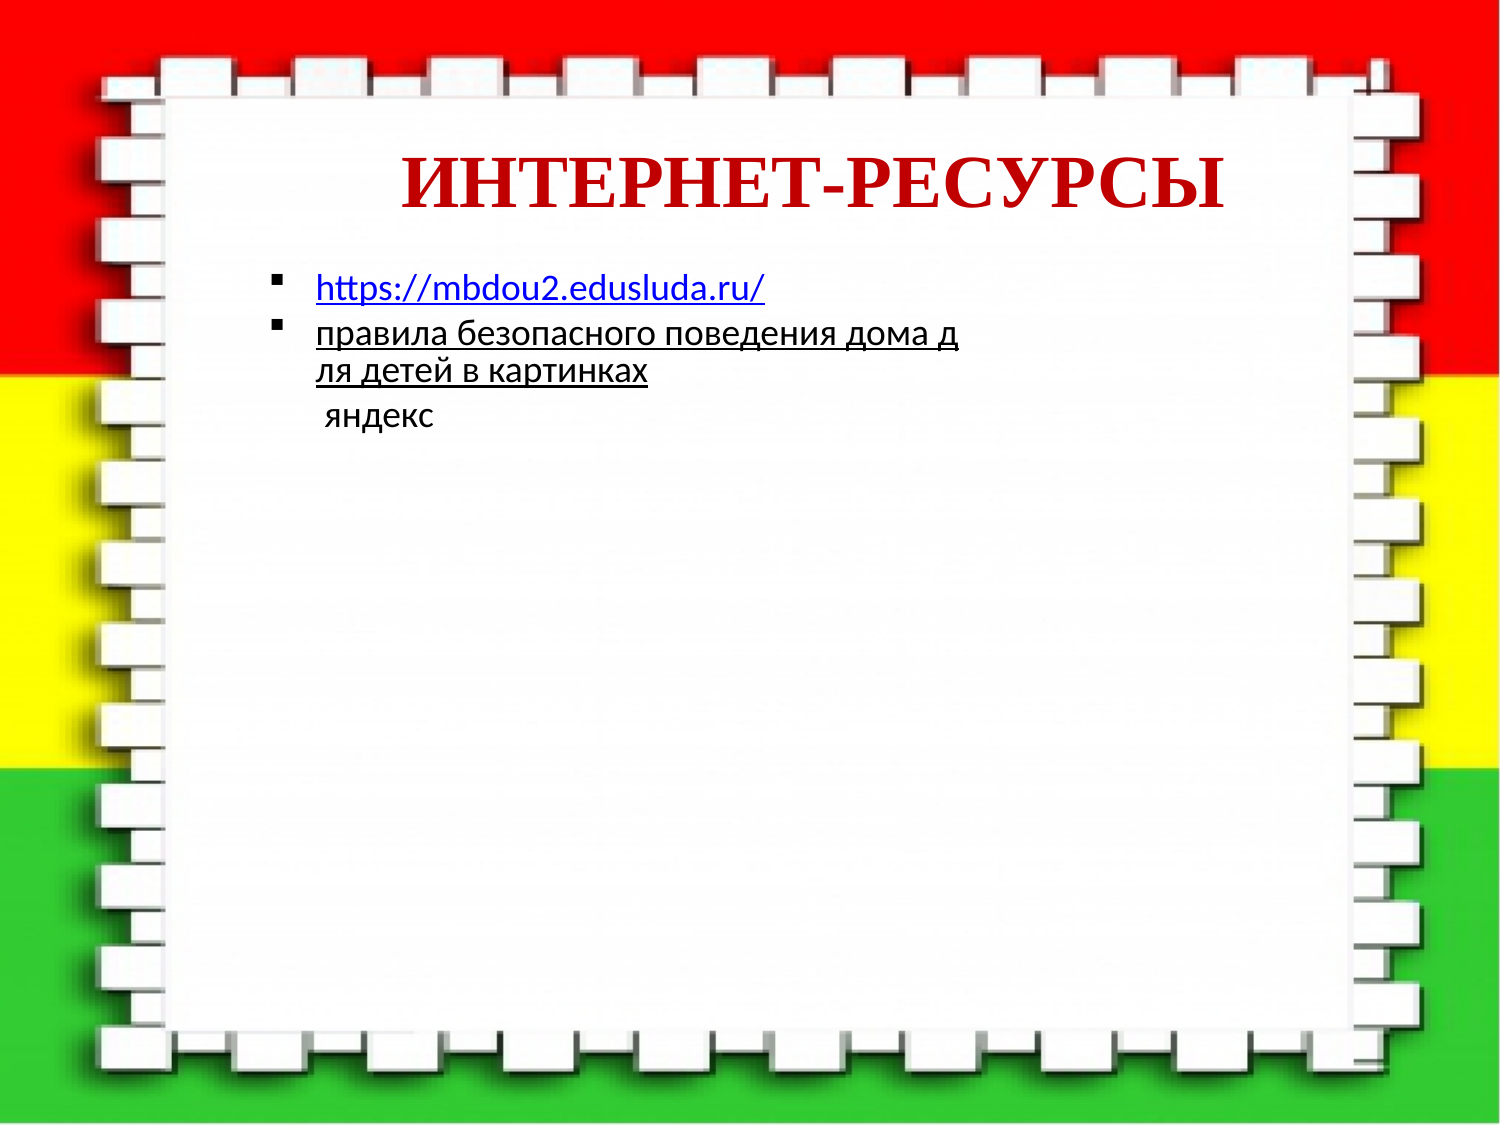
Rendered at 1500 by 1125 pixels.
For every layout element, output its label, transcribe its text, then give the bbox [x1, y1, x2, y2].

picture [0, 0, 1500, 1125]
text_box ИНТЕРНЕТ-РЕСУРСЫ [218, 125, 1306, 231]
text_box https://mbdou2.edusluda.ru/ правила безопасного поведения дома для детей в картинках яндекс [253, 255, 993, 405]
